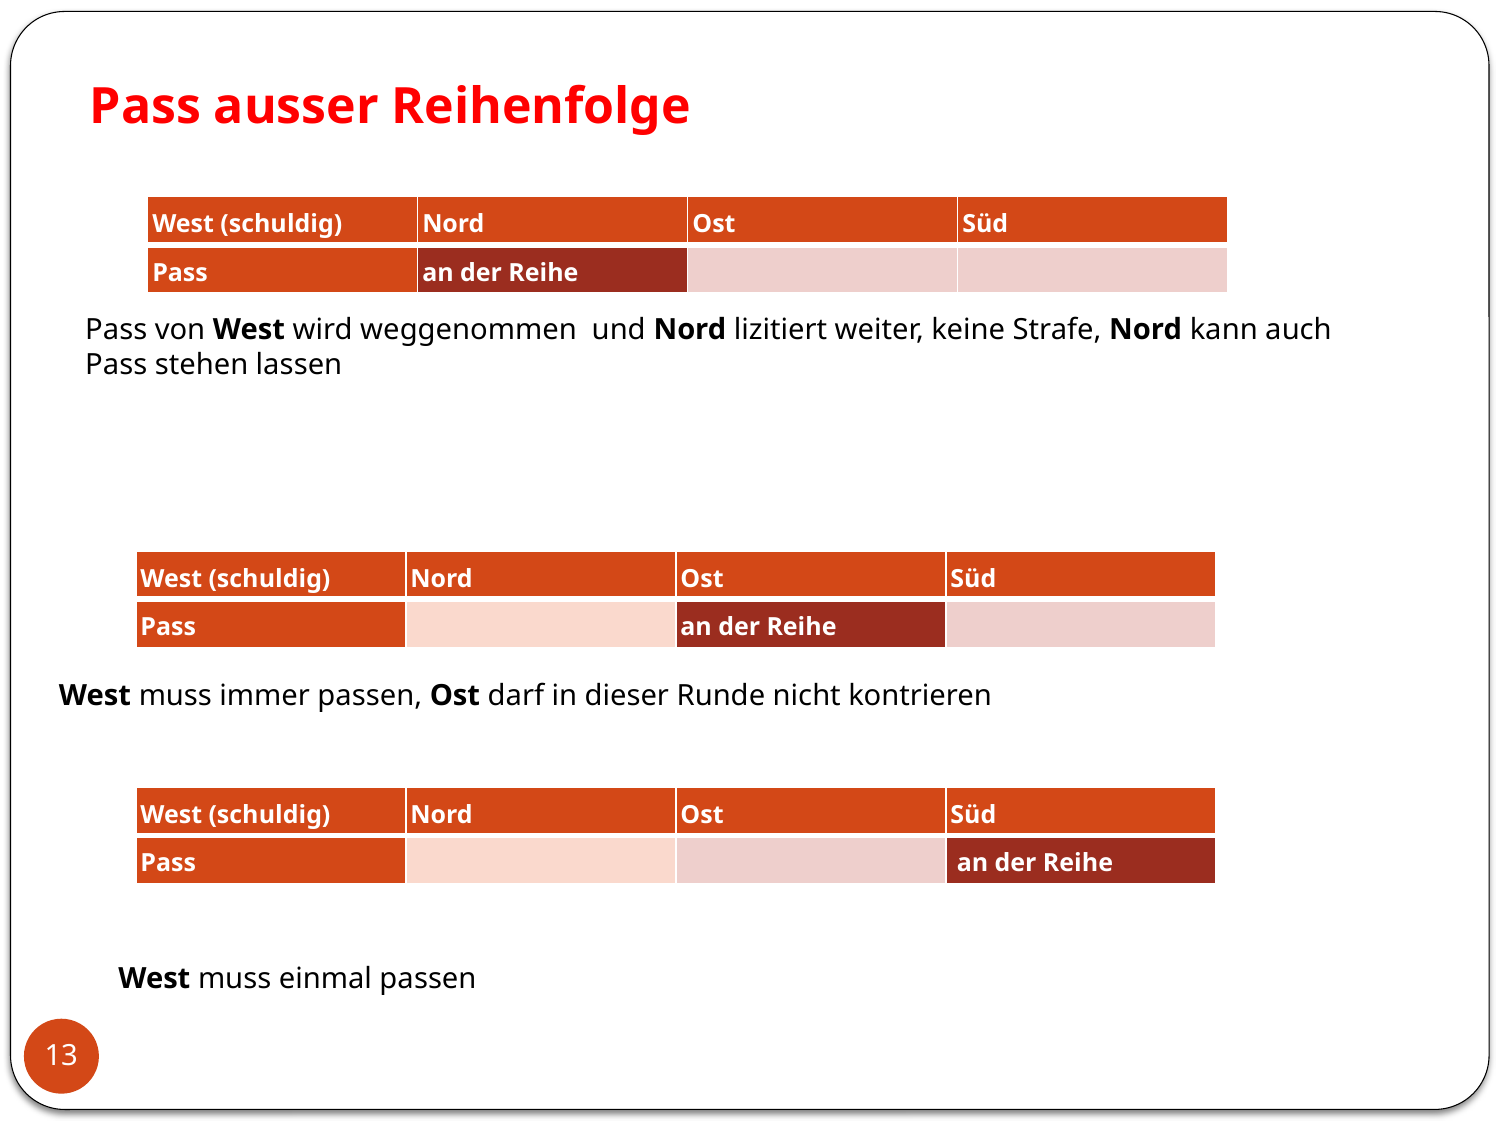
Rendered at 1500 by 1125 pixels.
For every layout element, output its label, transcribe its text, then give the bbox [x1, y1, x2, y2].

table_header West (schuldig) [137, 788, 405, 833]
table_cell an der Reihe [677, 602, 945, 647]
table_cell Pass [148, 248, 417, 292]
table_cell [407, 602, 675, 647]
table_header Süd [958, 197, 1227, 242]
title Pass ausser Reihenfolge [75, 45, 1425, 149]
table_cell Pass [137, 838, 405, 883]
table_header West (schuldig) [148, 197, 417, 242]
table_cell [677, 838, 945, 883]
table_cell an der Reihe [947, 838, 1215, 883]
list West muss 1x passen [76, 302, 1427, 1010]
table_cell an der Reihe [418, 248, 687, 292]
text_box Pass von West wird weggenommen und Nord lizitiert weiter, keine Strafe, Nord kann auch Pass stehen lassen [70, 302, 1354, 423]
slide_number 13 [23, 1018, 99, 1094]
table_header Süd [947, 552, 1215, 596]
table_cell [958, 248, 1227, 292]
text_box West muss immer passen, Ost darf in dieser Runde nicht kontrieren [44, 668, 1007, 719]
table_header Ost [677, 788, 945, 833]
table_header Ost [677, 552, 945, 596]
table_header West (schuldig) [137, 552, 405, 596]
text_box West muss einmal passen [103, 952, 492, 1002]
table_cell [407, 838, 675, 883]
table_header Ost [688, 197, 957, 242]
table_header Nord [418, 197, 687, 242]
table_header Nord [407, 552, 675, 596]
table_cell Pass [137, 602, 405, 647]
table_cell [947, 602, 1215, 647]
table_cell [688, 248, 957, 292]
table_header Nord [407, 788, 675, 833]
table_header Süd [947, 788, 1215, 833]
